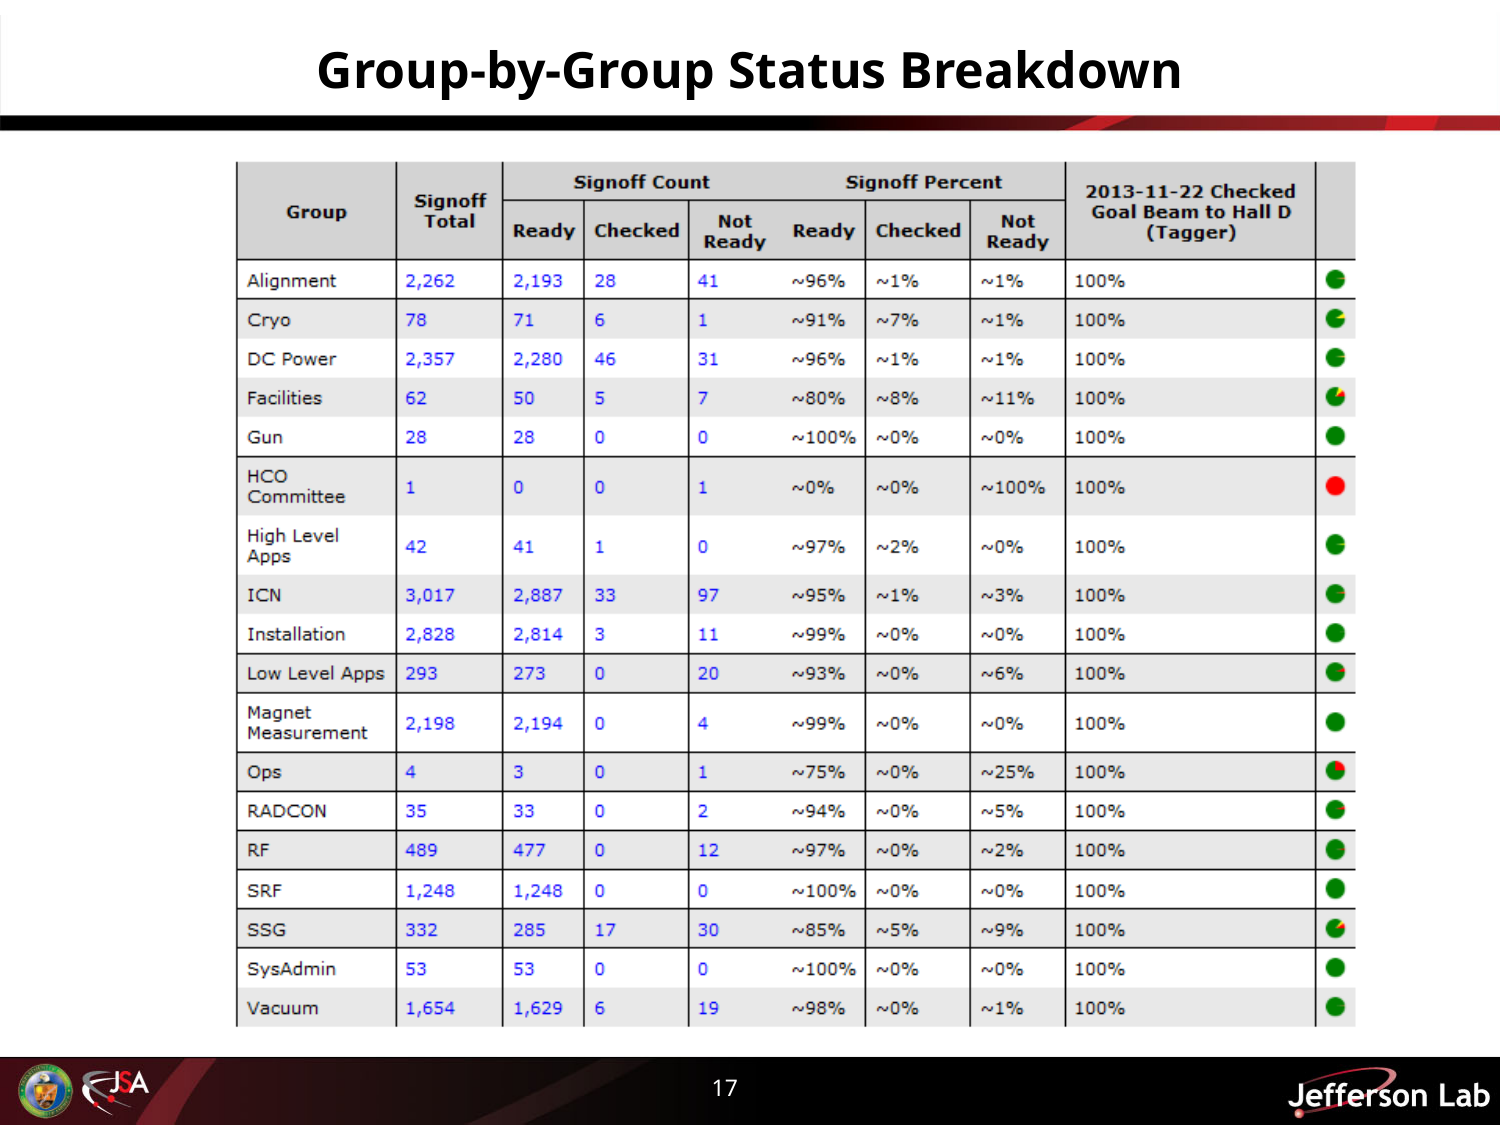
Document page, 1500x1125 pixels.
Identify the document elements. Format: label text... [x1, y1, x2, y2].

slide_number 17 [687, 1059, 763, 1120]
picture [0, 133, 1500, 1125]
title Group-by-Group Status Breakdown [0, 0, 1500, 138]
